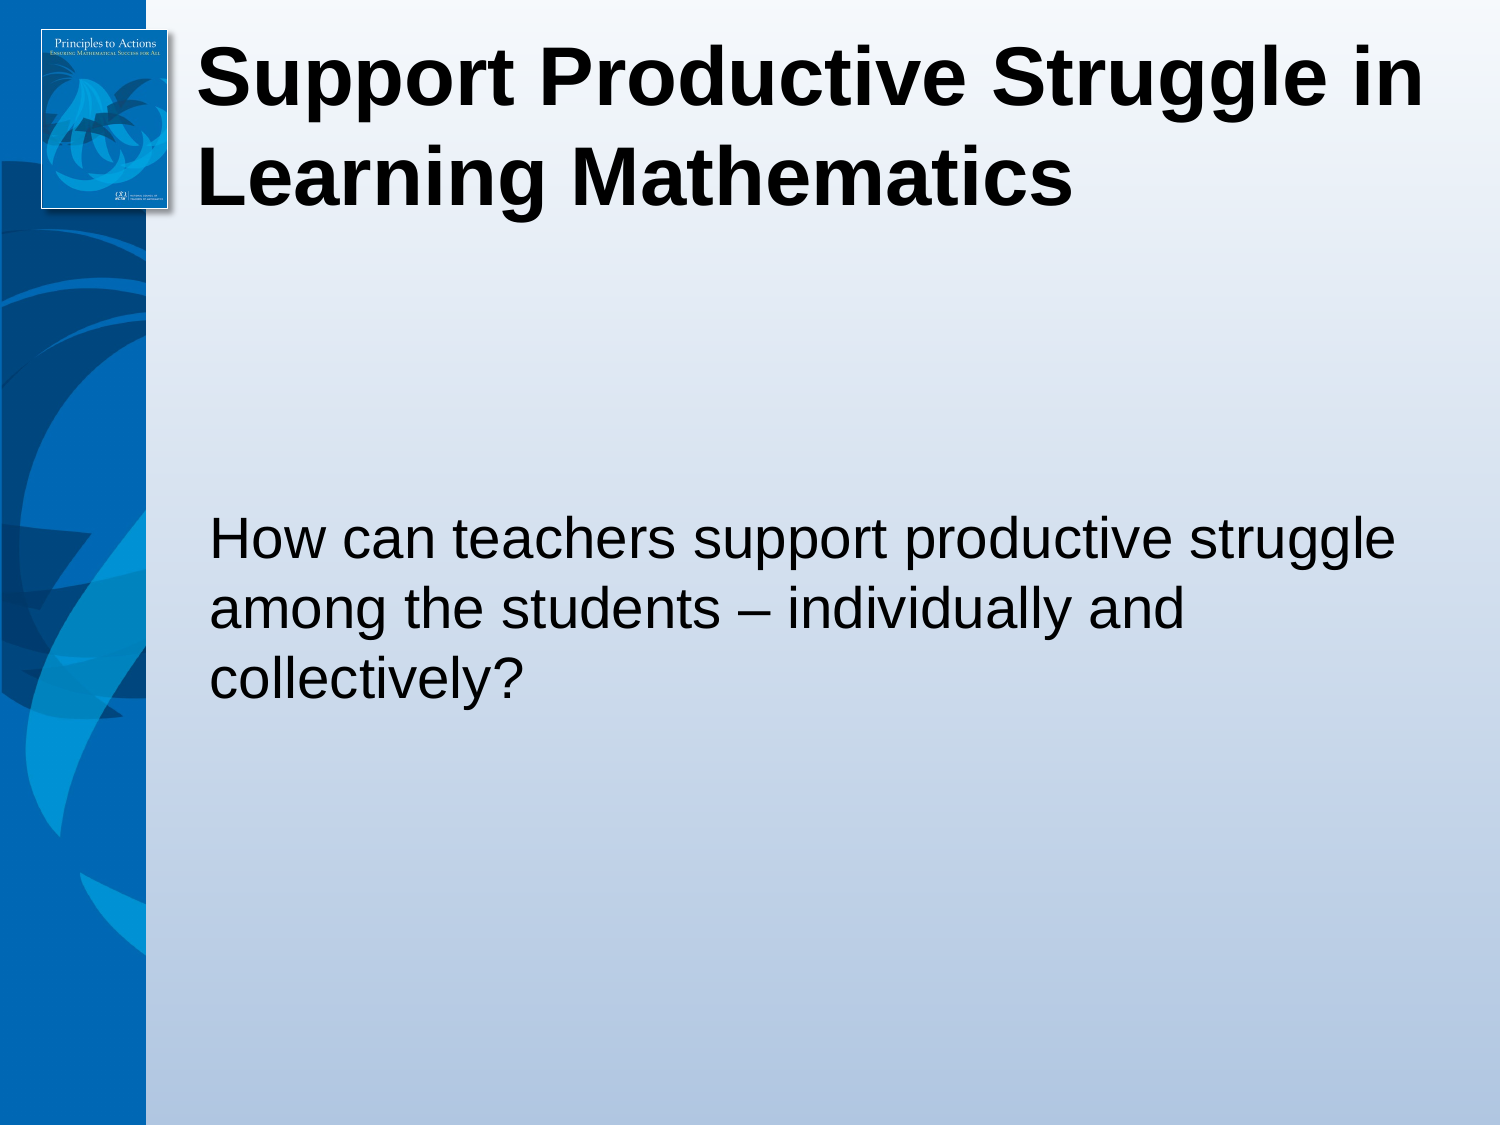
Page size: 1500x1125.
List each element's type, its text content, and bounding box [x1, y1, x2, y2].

text_box Support Productive Struggle in Learning Mathematics [182, 14, 1487, 230]
text_box How can teachers support productive struggle among the students – individually and collectively? [195, 432, 1500, 858]
text_box [41, 29, 168, 209]
text_box [37, 24, 182, 223]
text_box [0, 0, 146, 1125]
